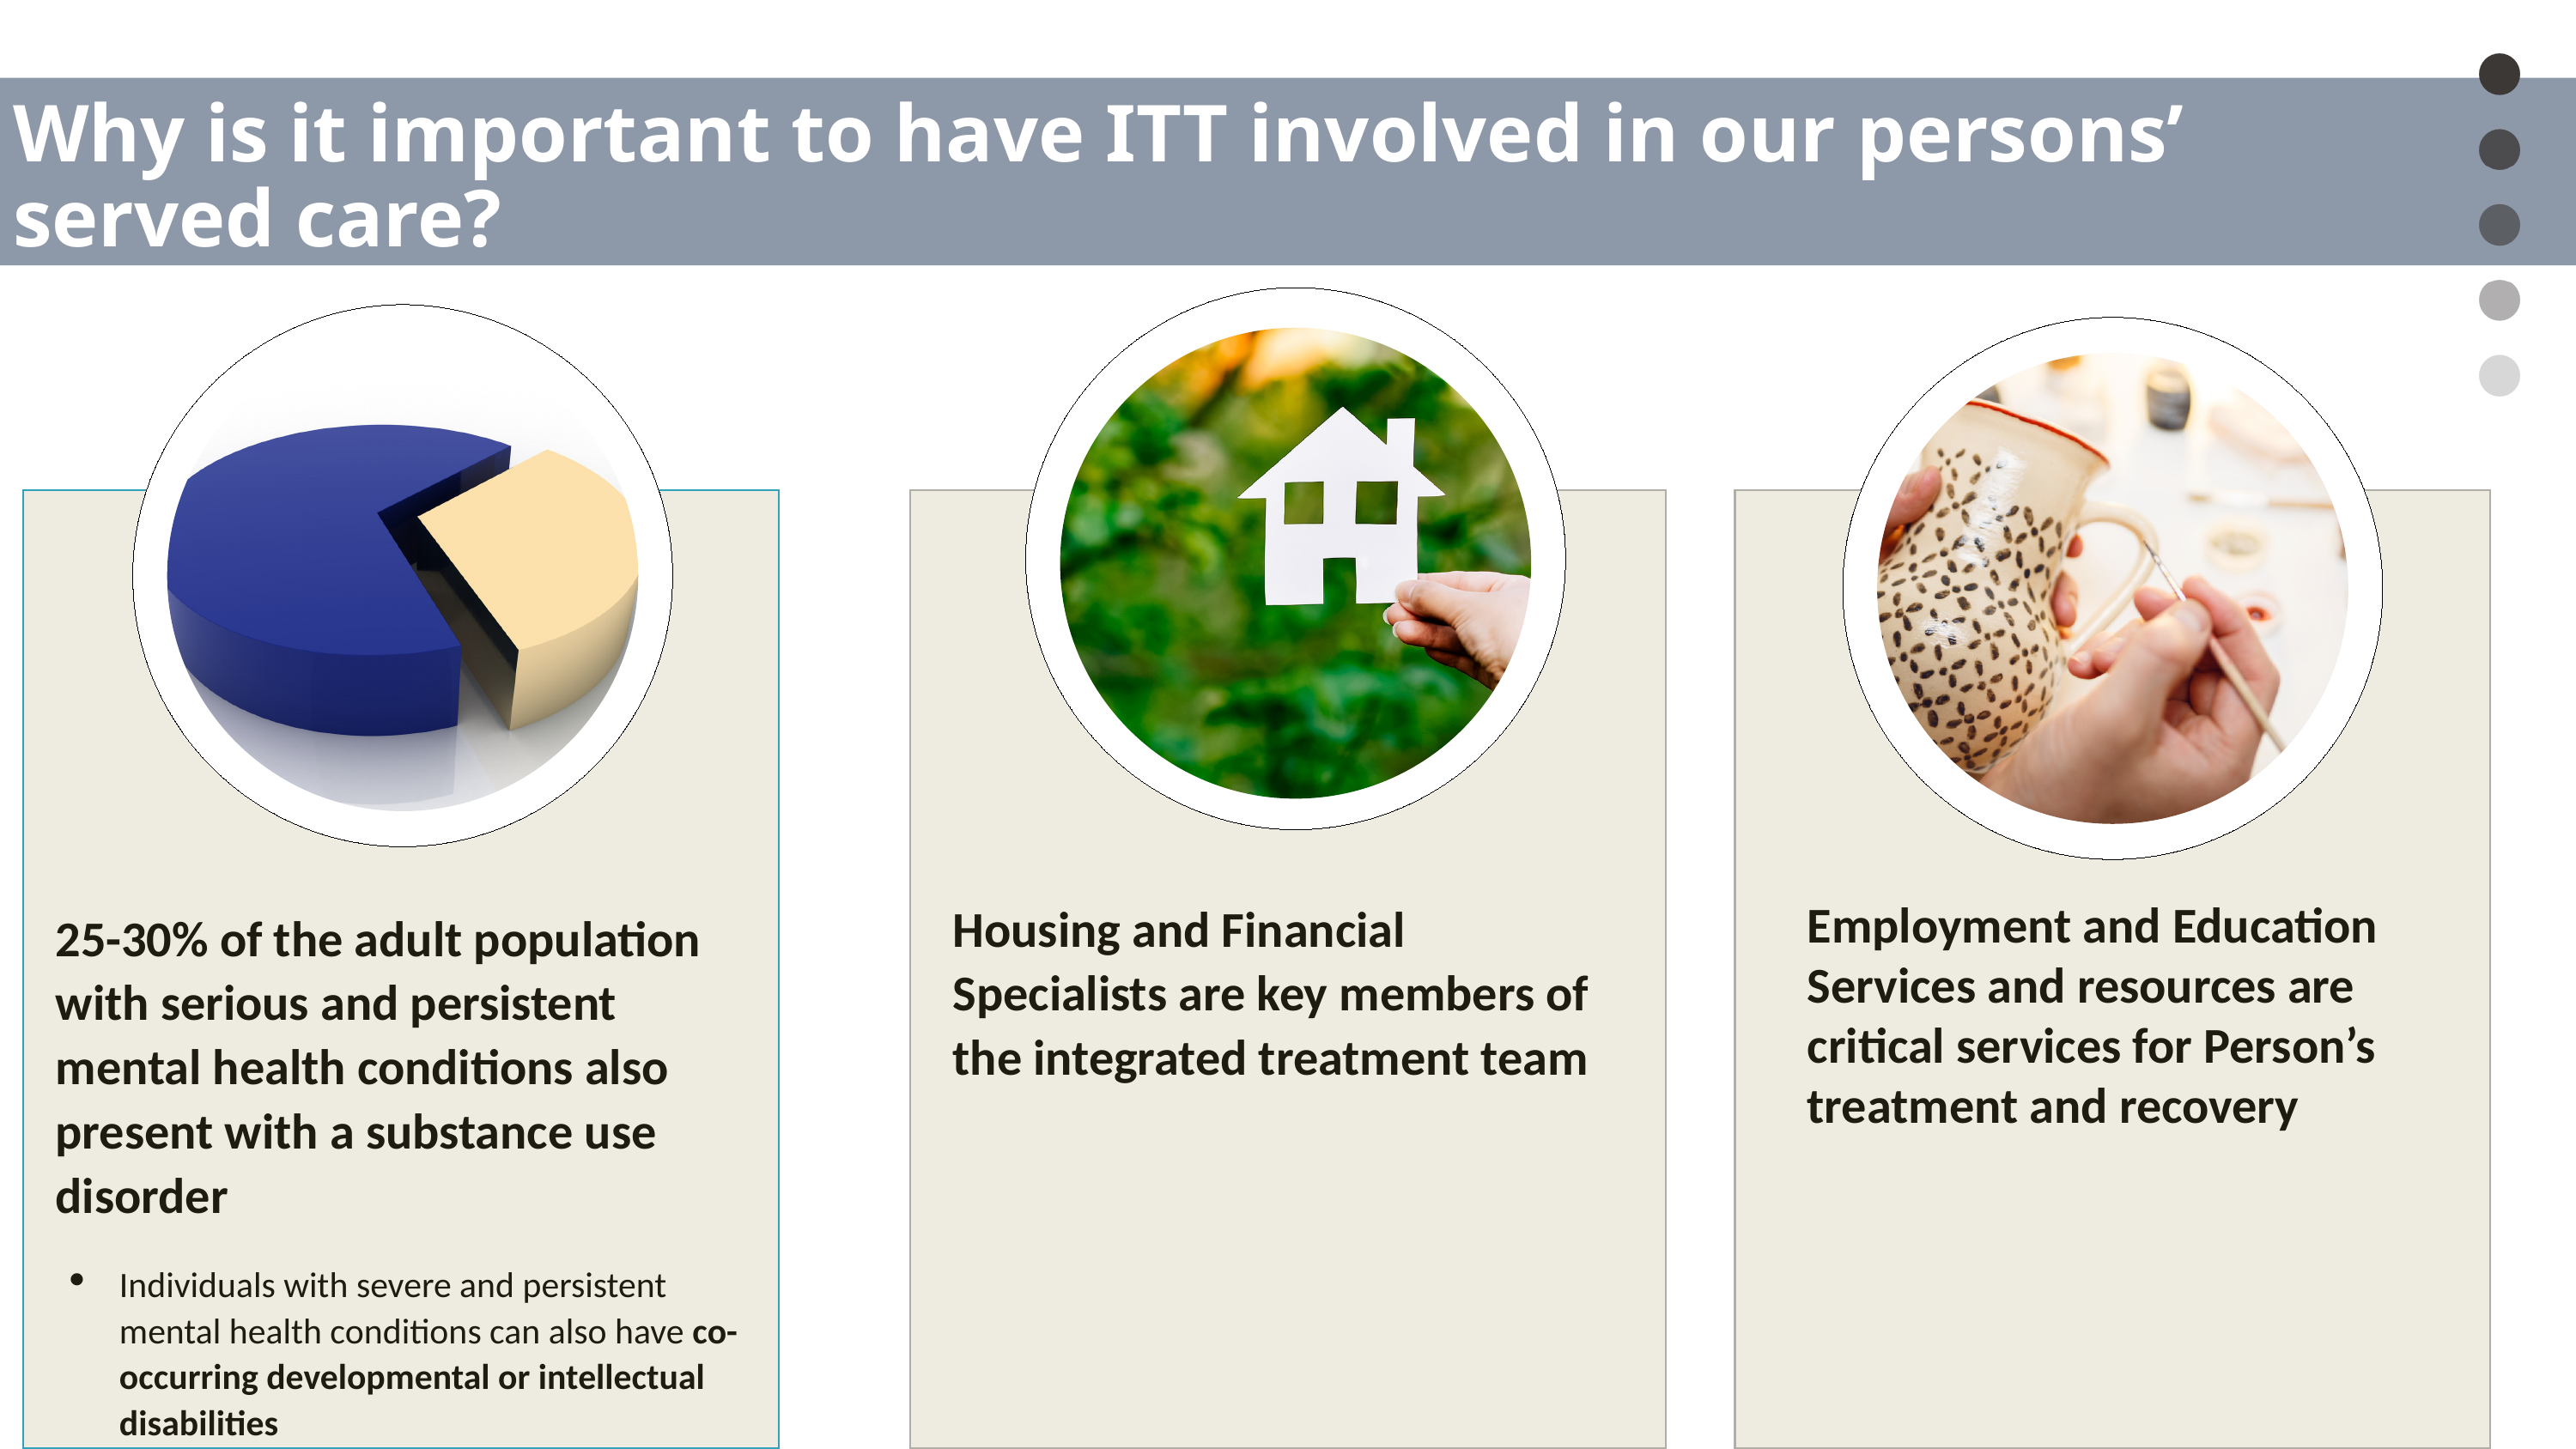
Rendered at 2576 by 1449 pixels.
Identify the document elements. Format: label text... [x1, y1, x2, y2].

title Why is it important to have ITT involved in our persons’ served care? [0, 39, 2457, 319]
text_box [1734, 489, 2491, 1449]
picture [2479, 51, 2520, 398]
text_box [909, 489, 1667, 1449]
text_box Housing and Financial Specialists are key members of the integrated treatment team [939, 886, 1637, 1092]
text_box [1023, 287, 1568, 830]
text_box [22, 489, 780, 1252]
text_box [130, 304, 676, 847]
text_box 25-30% of the adult population with serious and persistent mental health conditions also present with a substance use disorder [42, 895, 780, 1252]
text_box Employment and Education Services and resources are critical services for Person’s treatment and recovery [1795, 886, 2491, 1140]
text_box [1840, 317, 2385, 860]
text_box Individuals with severe and persistent mental health conditions can also have co-occurring developmental or intellectual disabilities [0, 1252, 780, 1449]
